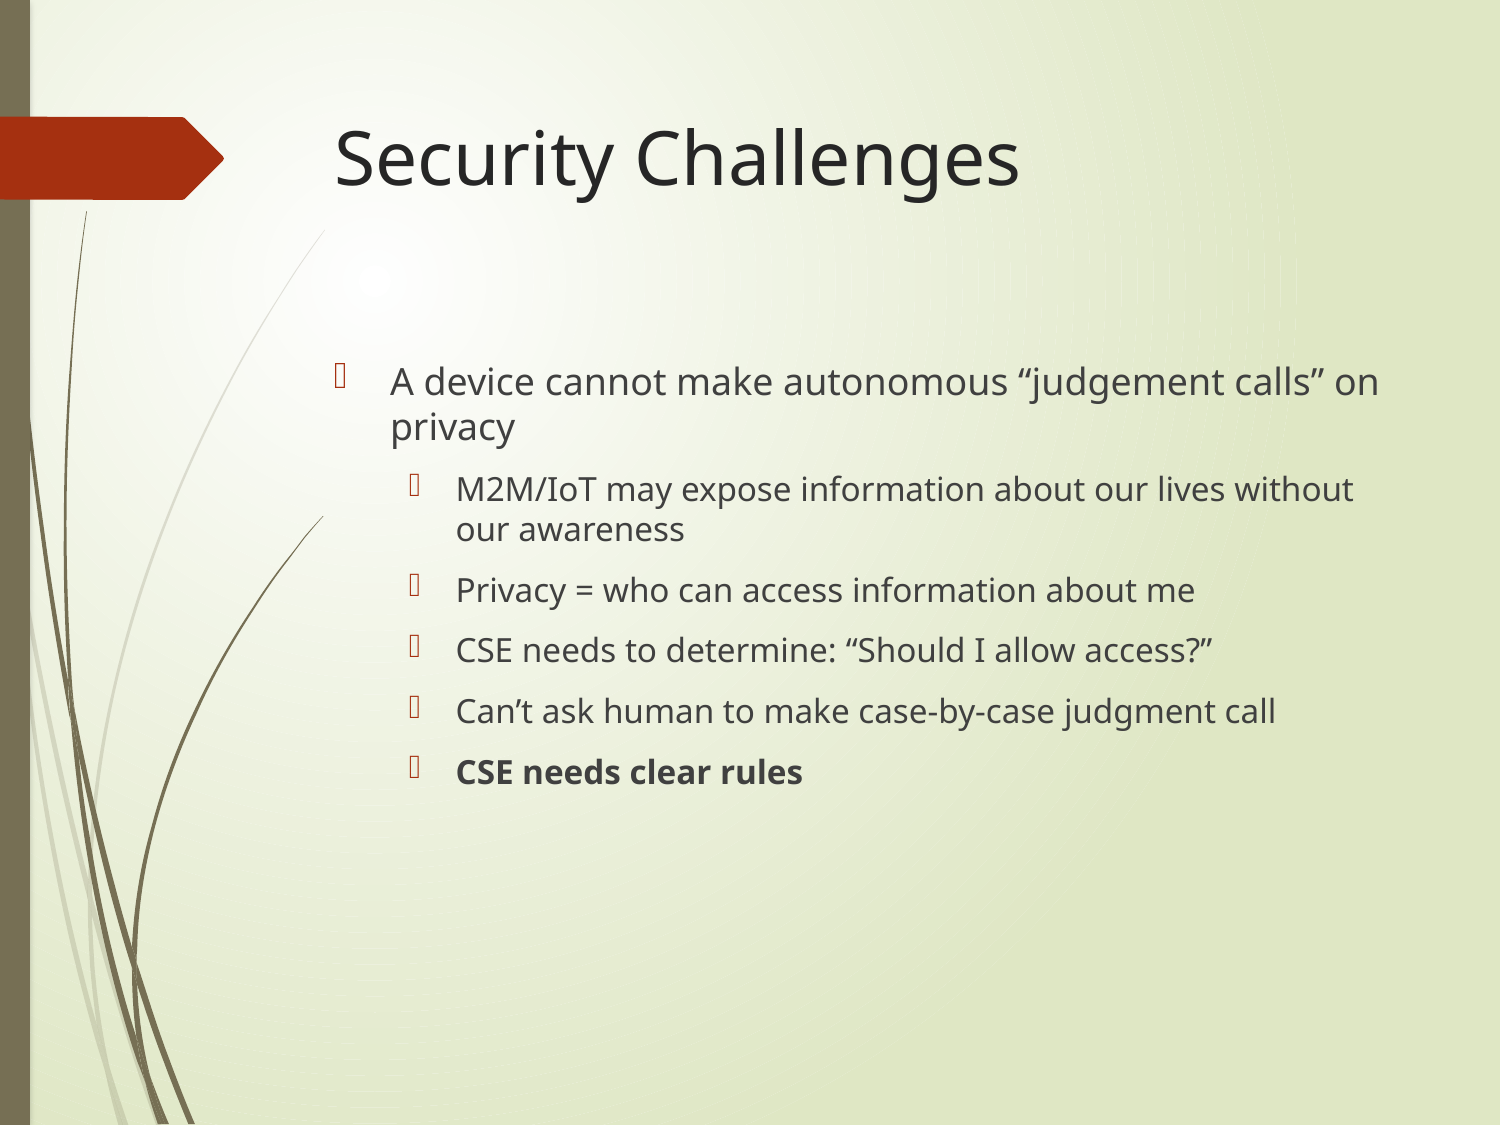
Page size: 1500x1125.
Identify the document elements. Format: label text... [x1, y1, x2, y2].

list A device cannot make autonomous “judgement calls” on privacy M2M/IoT may expose information about our lives without our awareness Privacy = who can access information about me CSE needs to determine: “Should I allow access?” Can’t ask human to make case-by-case judgment call CSE needs clear rules [318, 350, 1400, 970]
title Security Challenges [319, 102, 1400, 313]
